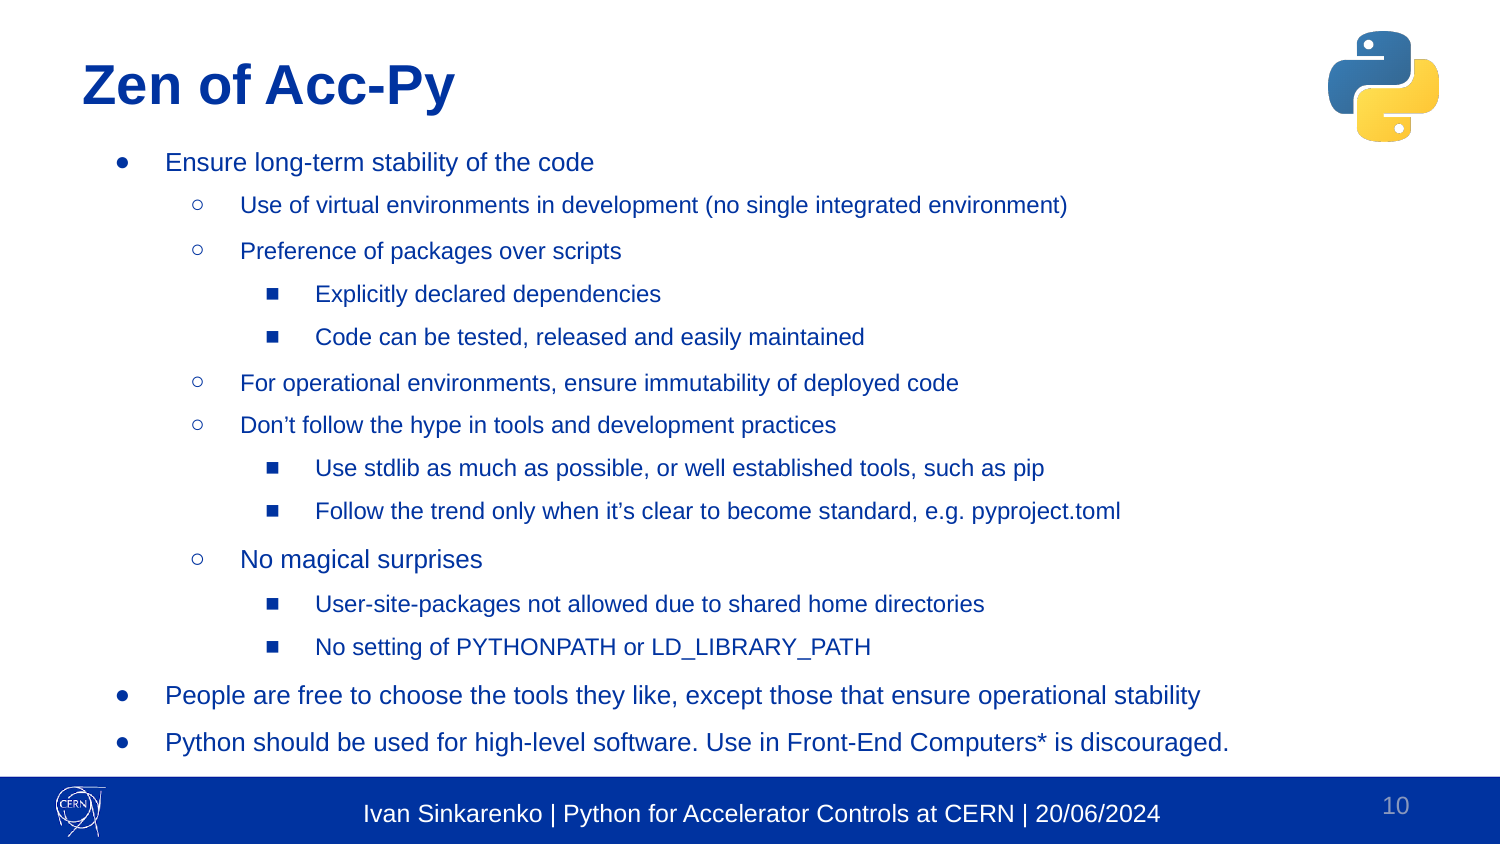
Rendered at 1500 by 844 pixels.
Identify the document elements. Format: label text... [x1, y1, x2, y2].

list Ensure long-term stability of the code [75, 122, 1425, 168]
list No magical surprises User-site-packages not allowed due to shared home directories No setting of PYTHONPATH or LD_LIBRARY_PATH [75, 519, 1425, 655]
picture [1328, 31, 1440, 142]
list Preference of packages over scripts Explicitly declared dependencies Code can be tested, released and easily maintained [75, 213, 1425, 345]
list Don’t follow the hype in tools and development practices Use stdlib as much as possible, or well established tools, such as pip Follow the trend only when it’s clear to become standard, e.g. pyproject.toml [75, 387, 1425, 519]
list For operational environments, ensure immutability of deployed code [75, 345, 1425, 387]
title Zen of Acc-Py [75, 28, 1425, 122]
slide_number ‹#› [1342, 782, 1425, 827]
list Python should be used for high-level software. Use in Front-End Computers* is discouraged. [75, 702, 1425, 767]
list Use of virtual environments in development (no single integrated environment) [75, 168, 1425, 213]
picture [0, 776, 1500, 844]
list People are free to choose the tools they like, except those that ensure operational stability [75, 655, 1425, 702]
